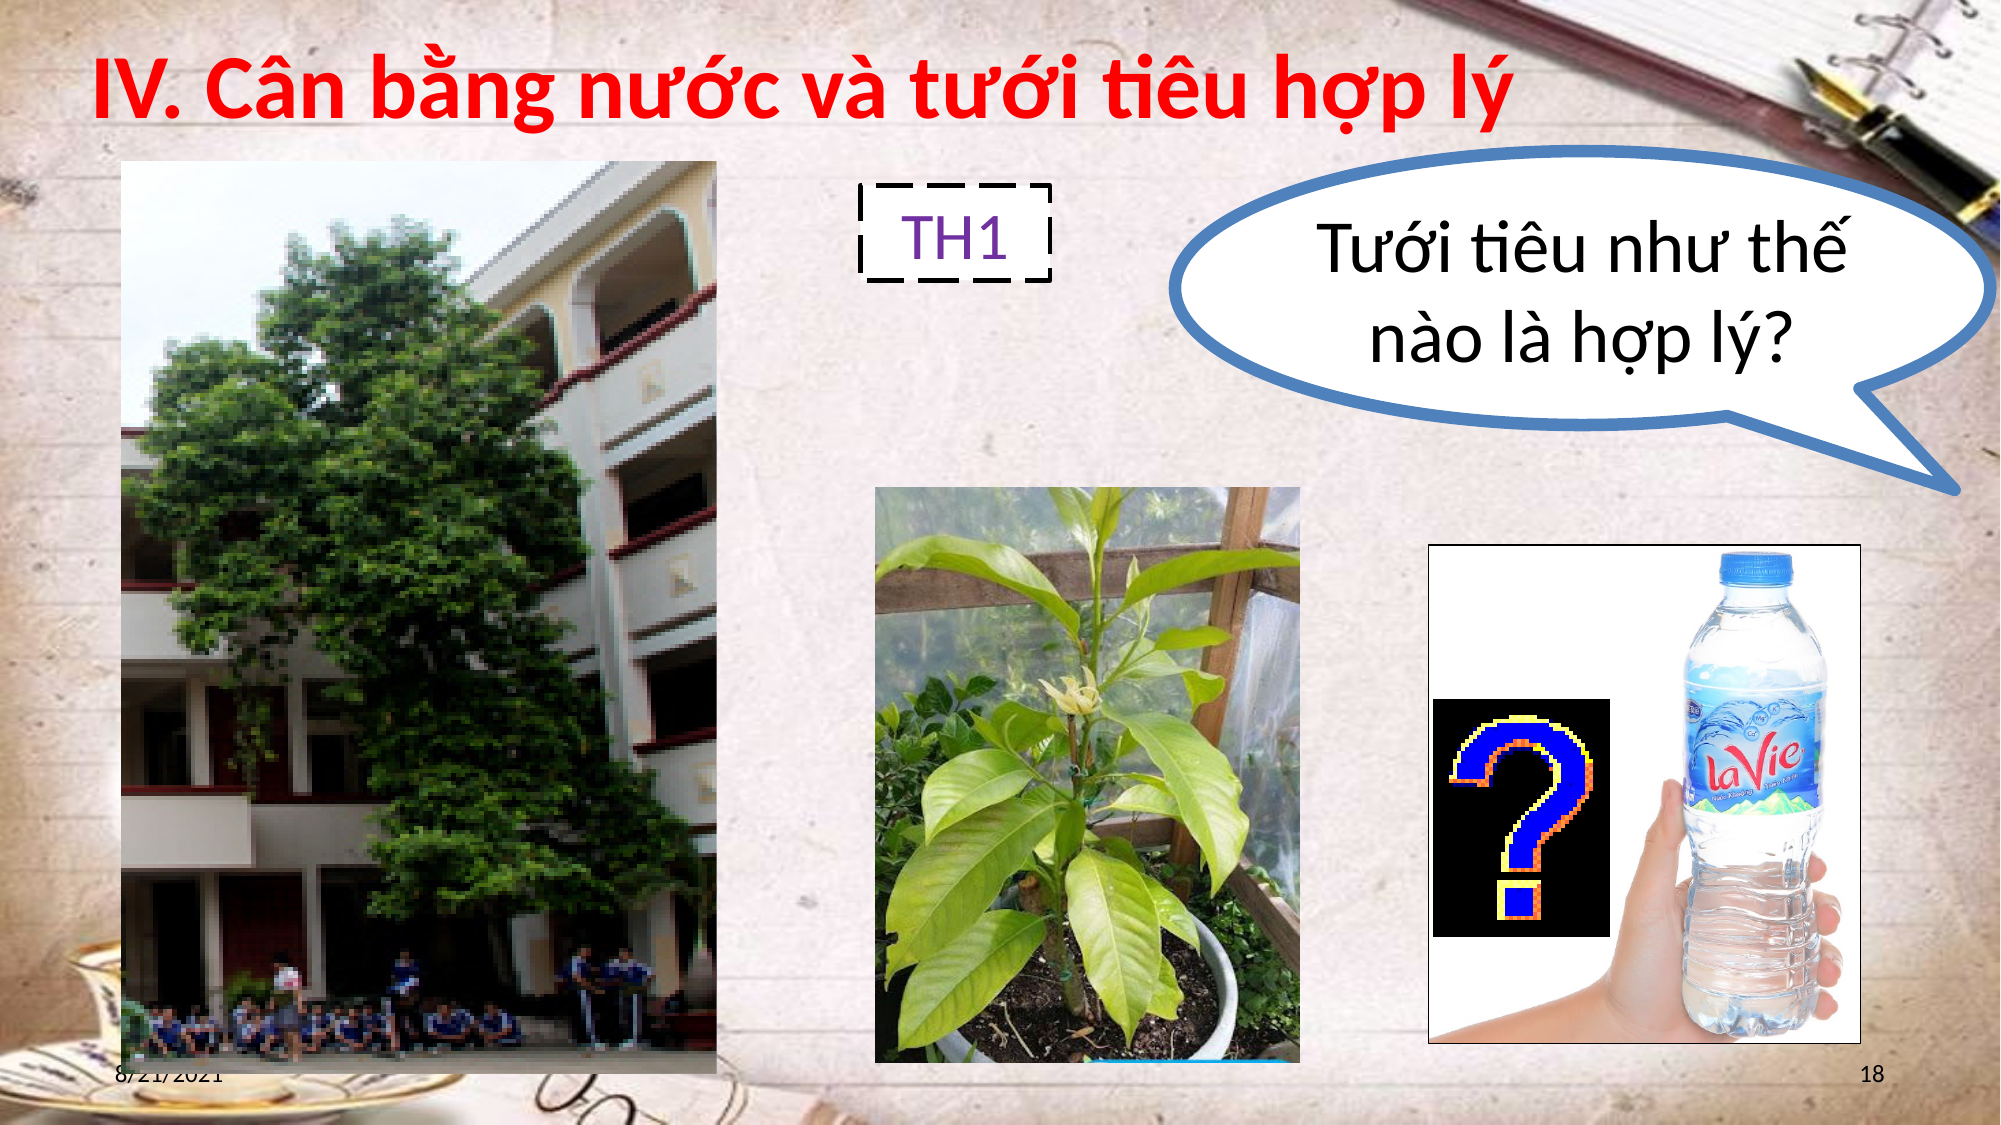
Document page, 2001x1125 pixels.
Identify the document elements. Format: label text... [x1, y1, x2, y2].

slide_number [99, 1042, 567, 1103]
slide_number ‹#› [1433, 1042, 1900, 1103]
text_box Tưới tiêu như thế nào là hợp lý? [1174, 151, 1991, 490]
picture [0, 0, 2001, 1125]
text_box IV. Cân bằng nước và tưới tiêu hợp lý [75, 13, 1975, 151]
text_box TH1 [860, 185, 1050, 281]
